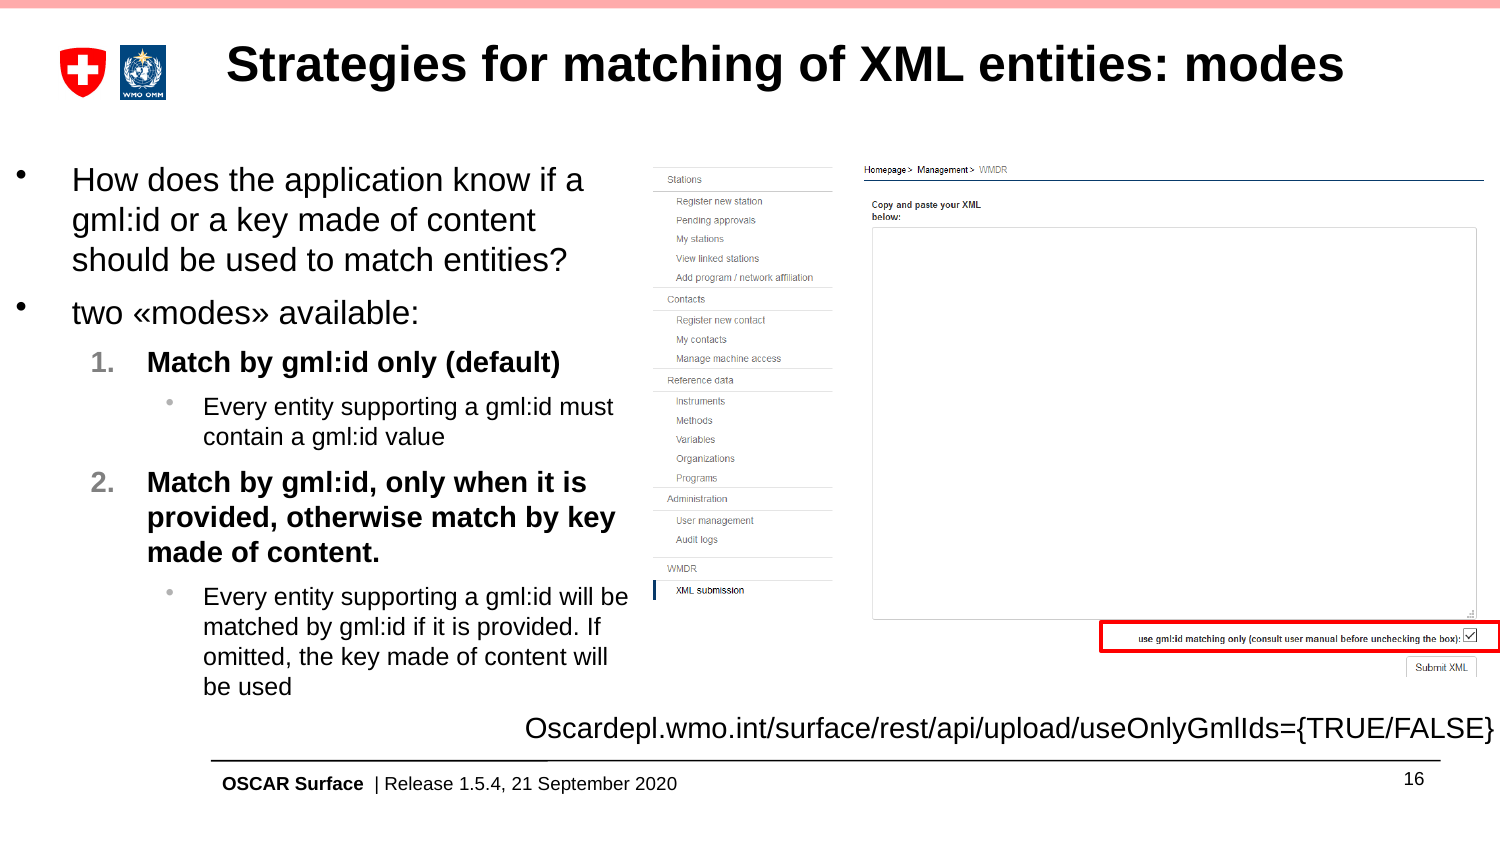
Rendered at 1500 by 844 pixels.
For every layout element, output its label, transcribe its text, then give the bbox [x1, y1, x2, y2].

title Strategies for matching of XML entities: modes [211, 23, 1483, 114]
picture [120, 45, 166, 100]
picture [642, 163, 1486, 678]
text_box [1491, 621, 1500, 652]
text_box Oscardepl.wmo.int/surface/rest/api/upload/useOnlyGmlIds={TRUE/FALSE} [510, 702, 1500, 752]
list How does the application know if a gml:id or a key made of content should be used to match entities? two «modes» available: Match by gml:id only (default) Every entity supporting a gml:id must contain a gml:id value Match by gml:id, only when it is provided, otherwise match by key made of content. Every entity supporting a gml:id will be matched by gml:id if it is provided. If omitted, the key made of content will be used [0, 151, 645, 720]
